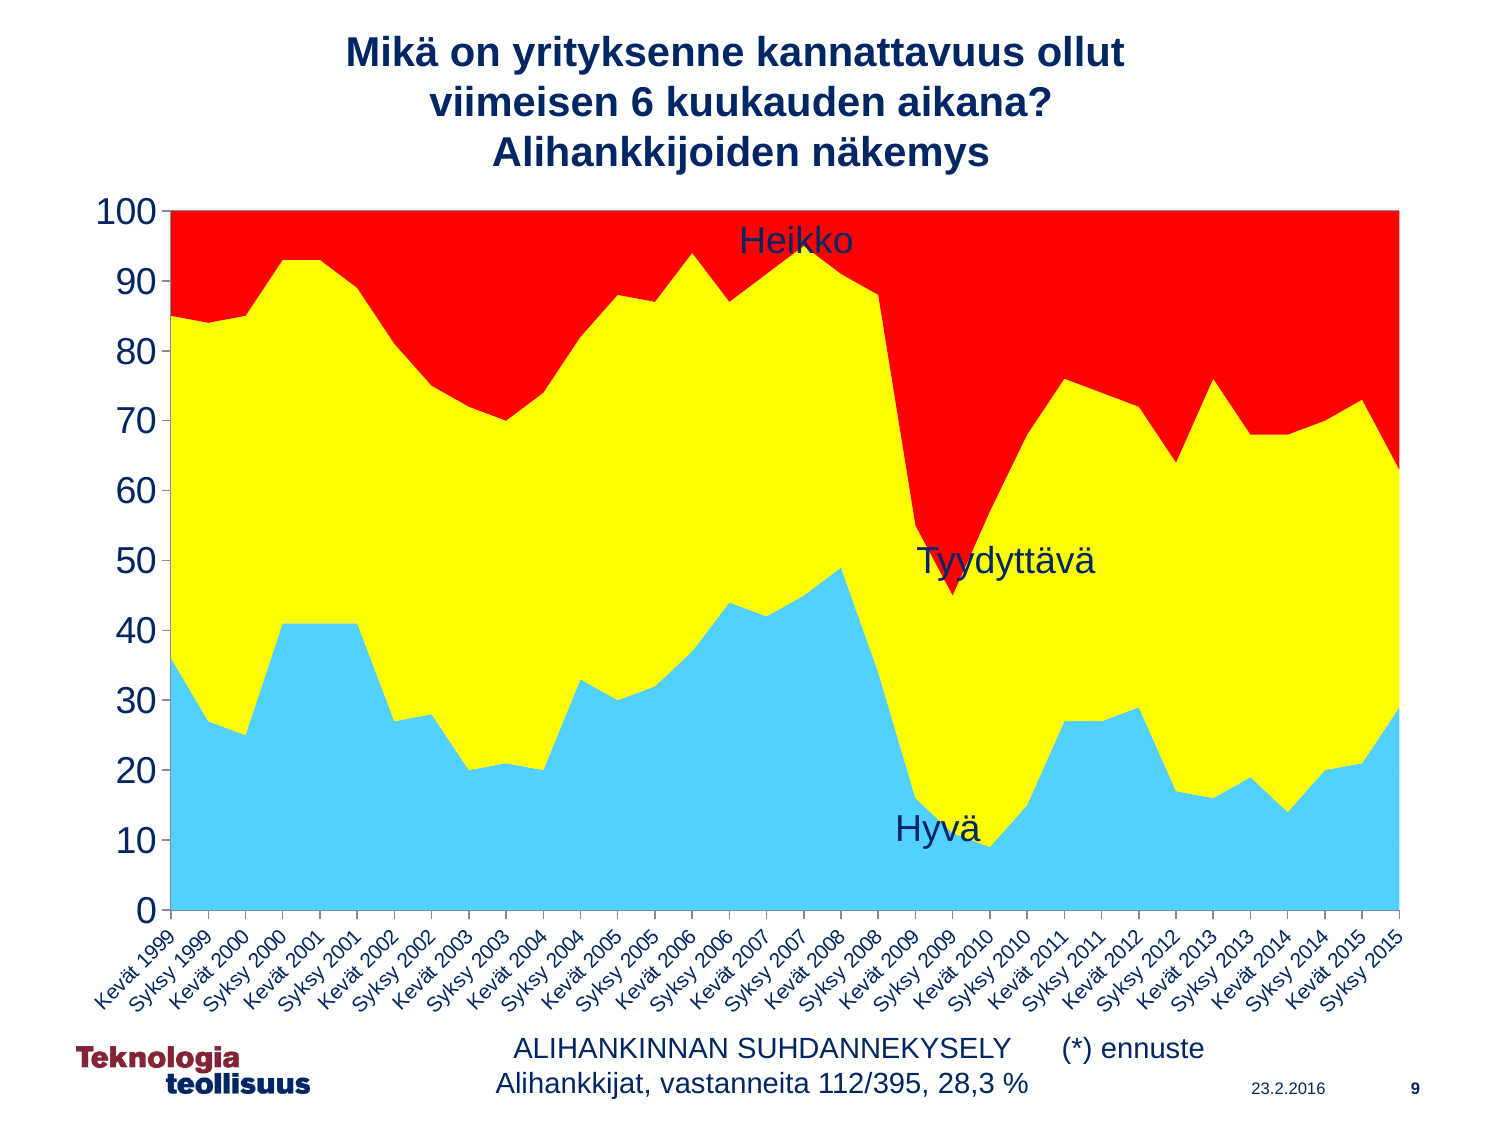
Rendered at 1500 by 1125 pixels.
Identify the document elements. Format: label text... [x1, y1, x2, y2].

text_box (*) ennuste [1046, 1043, 1221, 1072]
picture [76, 1046, 310, 1094]
text_box ALIHANKINNAN SUHDANNEKYSELY Alihankkijat, vastanneita 112/395, 28,3 % [480, 1043, 1045, 1107]
title Mikä on yrityksenne kannattavuus ollut viimeisen 6 kuukauden aikana? Alihankkijoiden näkemys [54, 88, 1428, 162]
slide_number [1045, 1070, 1340, 1106]
slide_number 9 [1340, 1070, 1436, 1106]
chart [62, 172, 1436, 1036]
